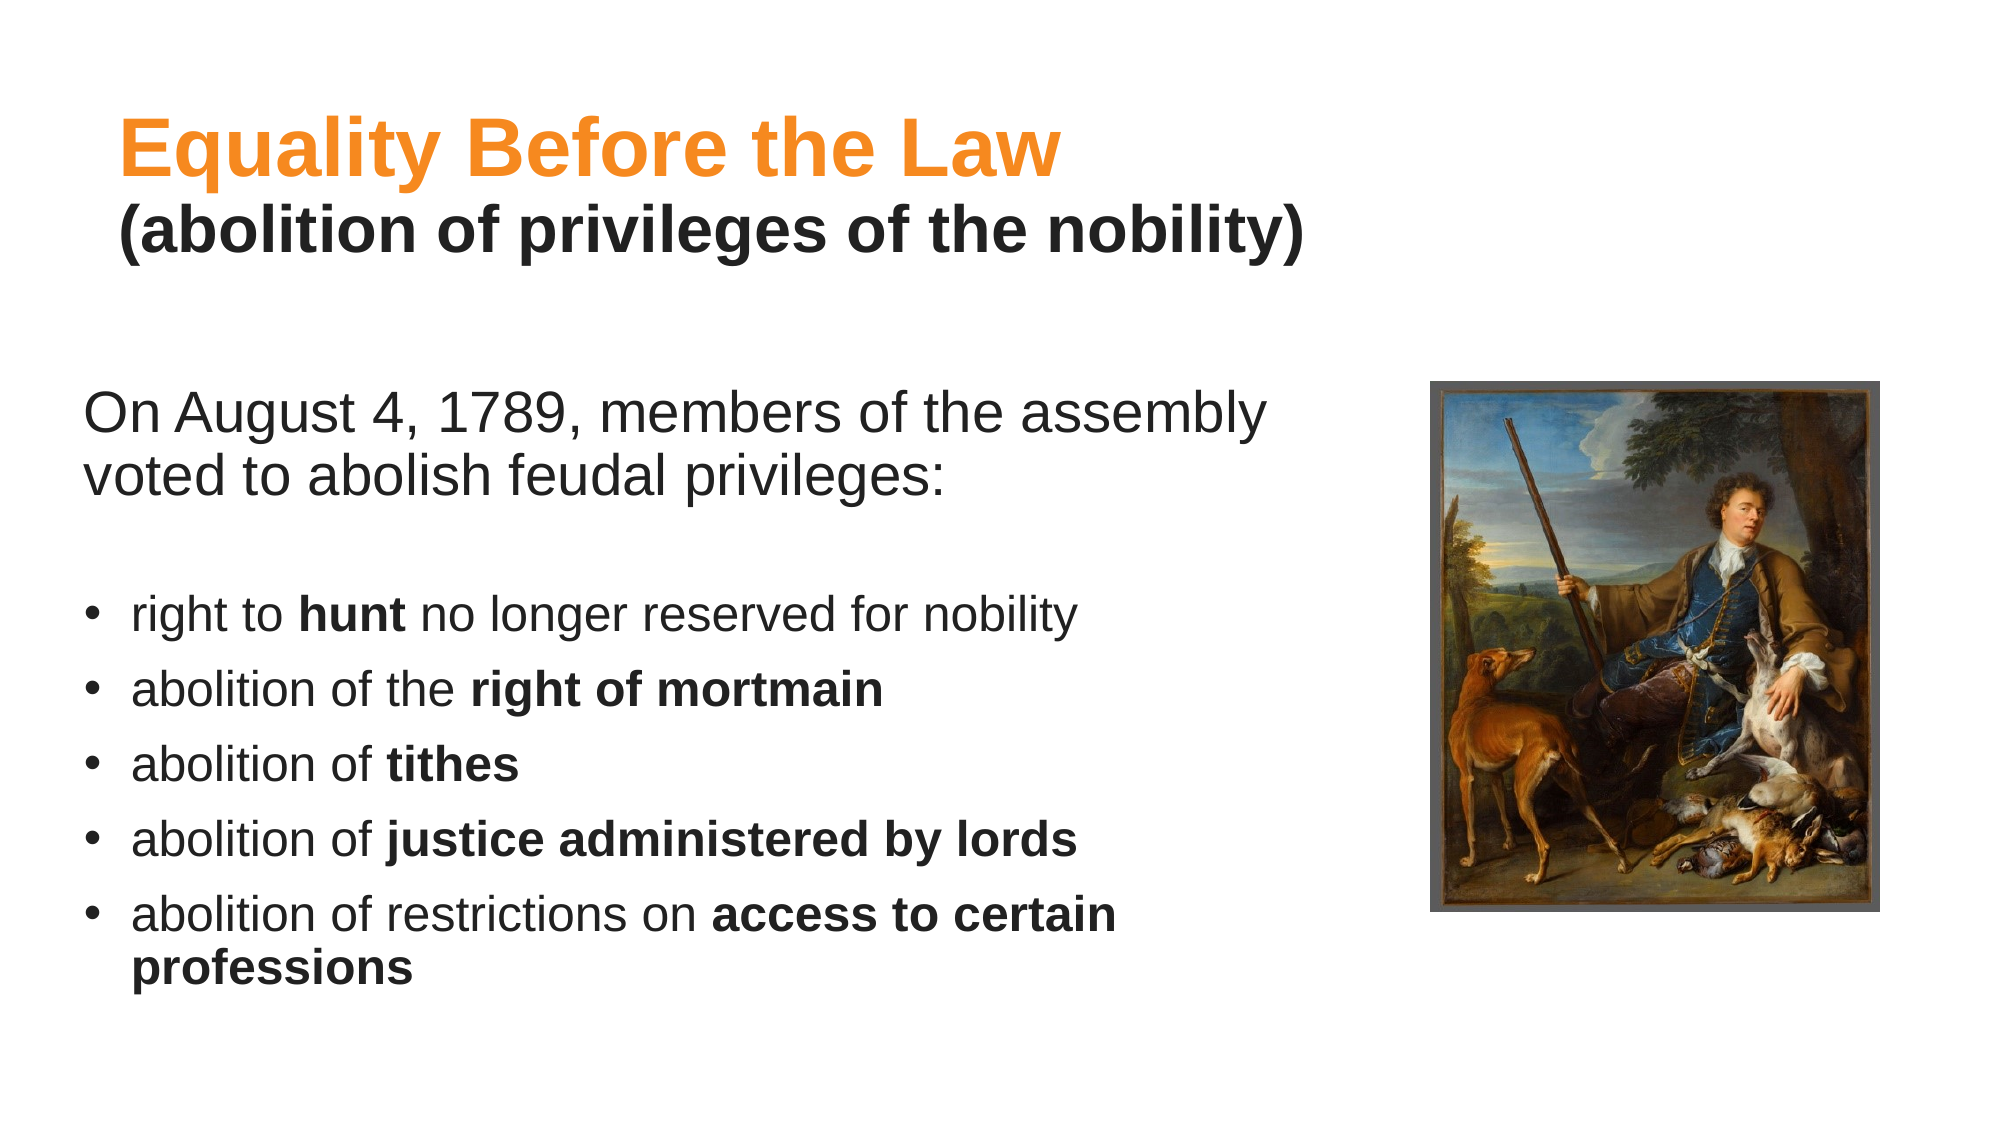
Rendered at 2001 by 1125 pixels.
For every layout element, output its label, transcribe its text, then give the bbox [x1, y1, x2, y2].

picture [1429, 381, 1880, 912]
list On August 4, 1789, members of the assembly voted to abolish feudal privileges: right to hunt no longer reserved for nobility abolition of the right of mortmain abolition of tithes abolition of justice administered by lords abolition of restrictions on access to certain professions [84, 381, 1343, 1057]
title Equality Before the Law (abolition of privileges of the nobility) [118, 104, 1829, 255]
